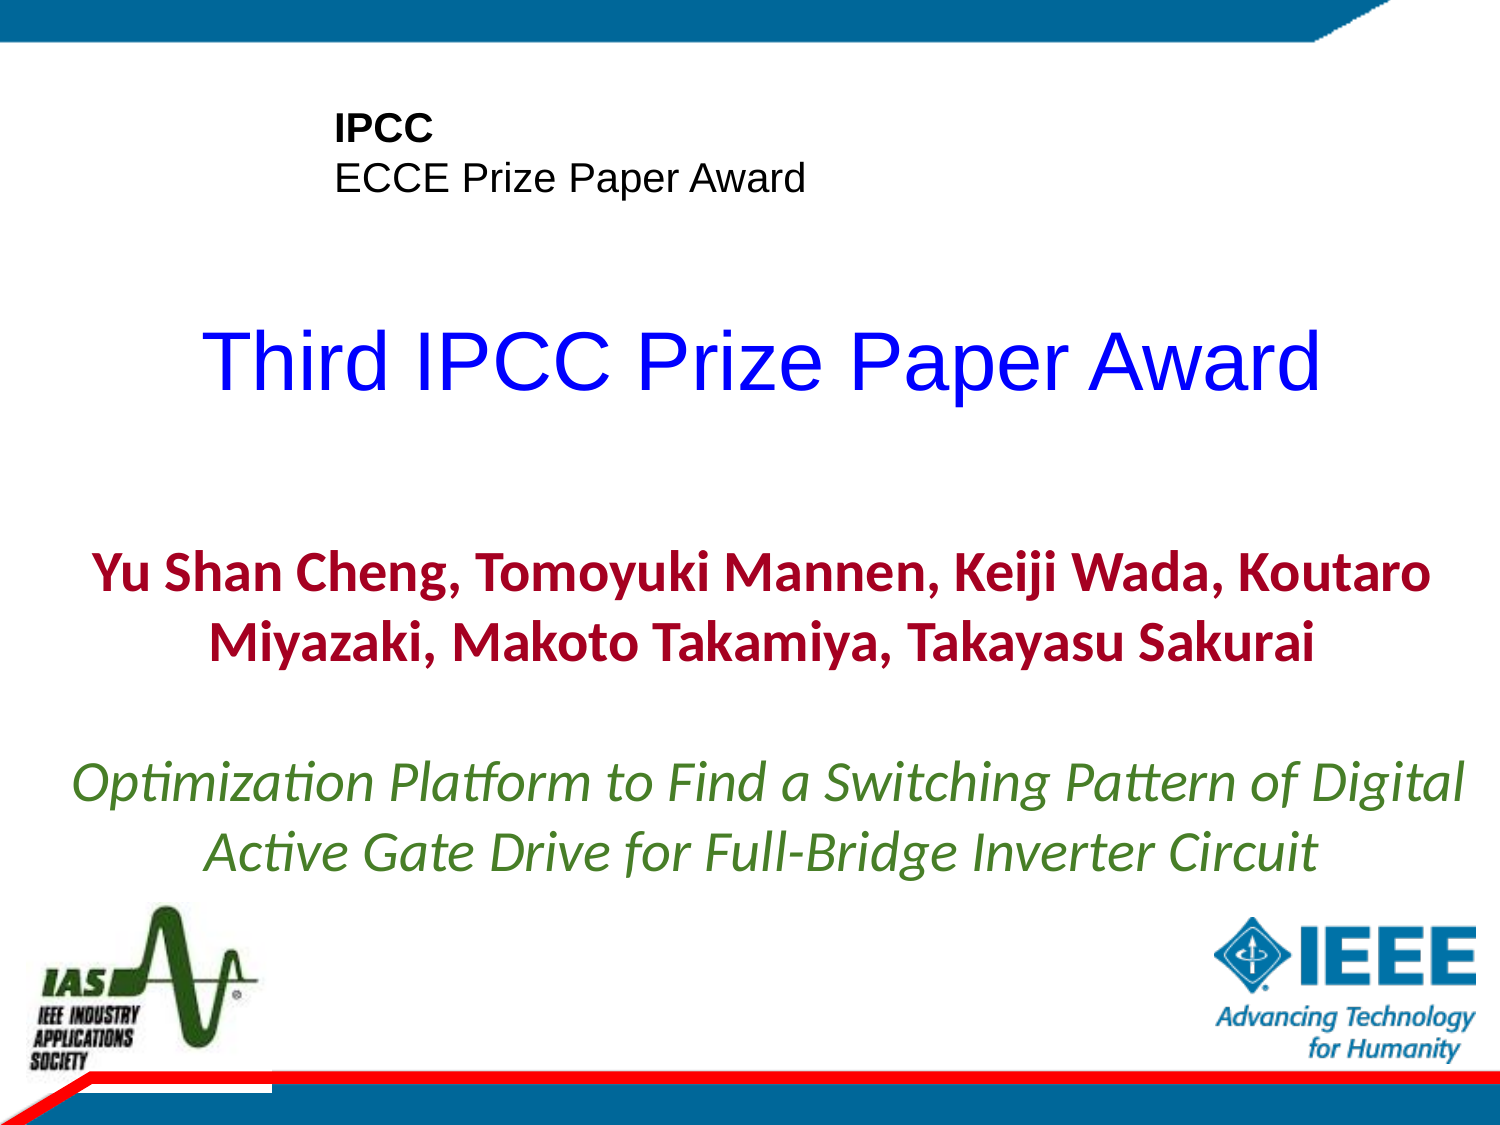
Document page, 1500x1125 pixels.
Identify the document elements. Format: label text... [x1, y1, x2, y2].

text_box Yu Shan Cheng, Tomoyuki Mannen, Keiji Wada, Koutaro Miyazaki, Makoto Takamiya, Takayasu Sakurai Optimization Platform to Find a Switching Pattern of Digital Active Gate Drive for Full-Bridge Inverter Circuit [24, 501, 1500, 915]
text_box Third IPCC Prize Paper Award [124, 299, 1400, 488]
picture [81, 1084, 271, 1092]
text_box IPCC ECCE Prize Paper Award [319, 93, 822, 208]
picture [0, 0, 1500, 1124]
